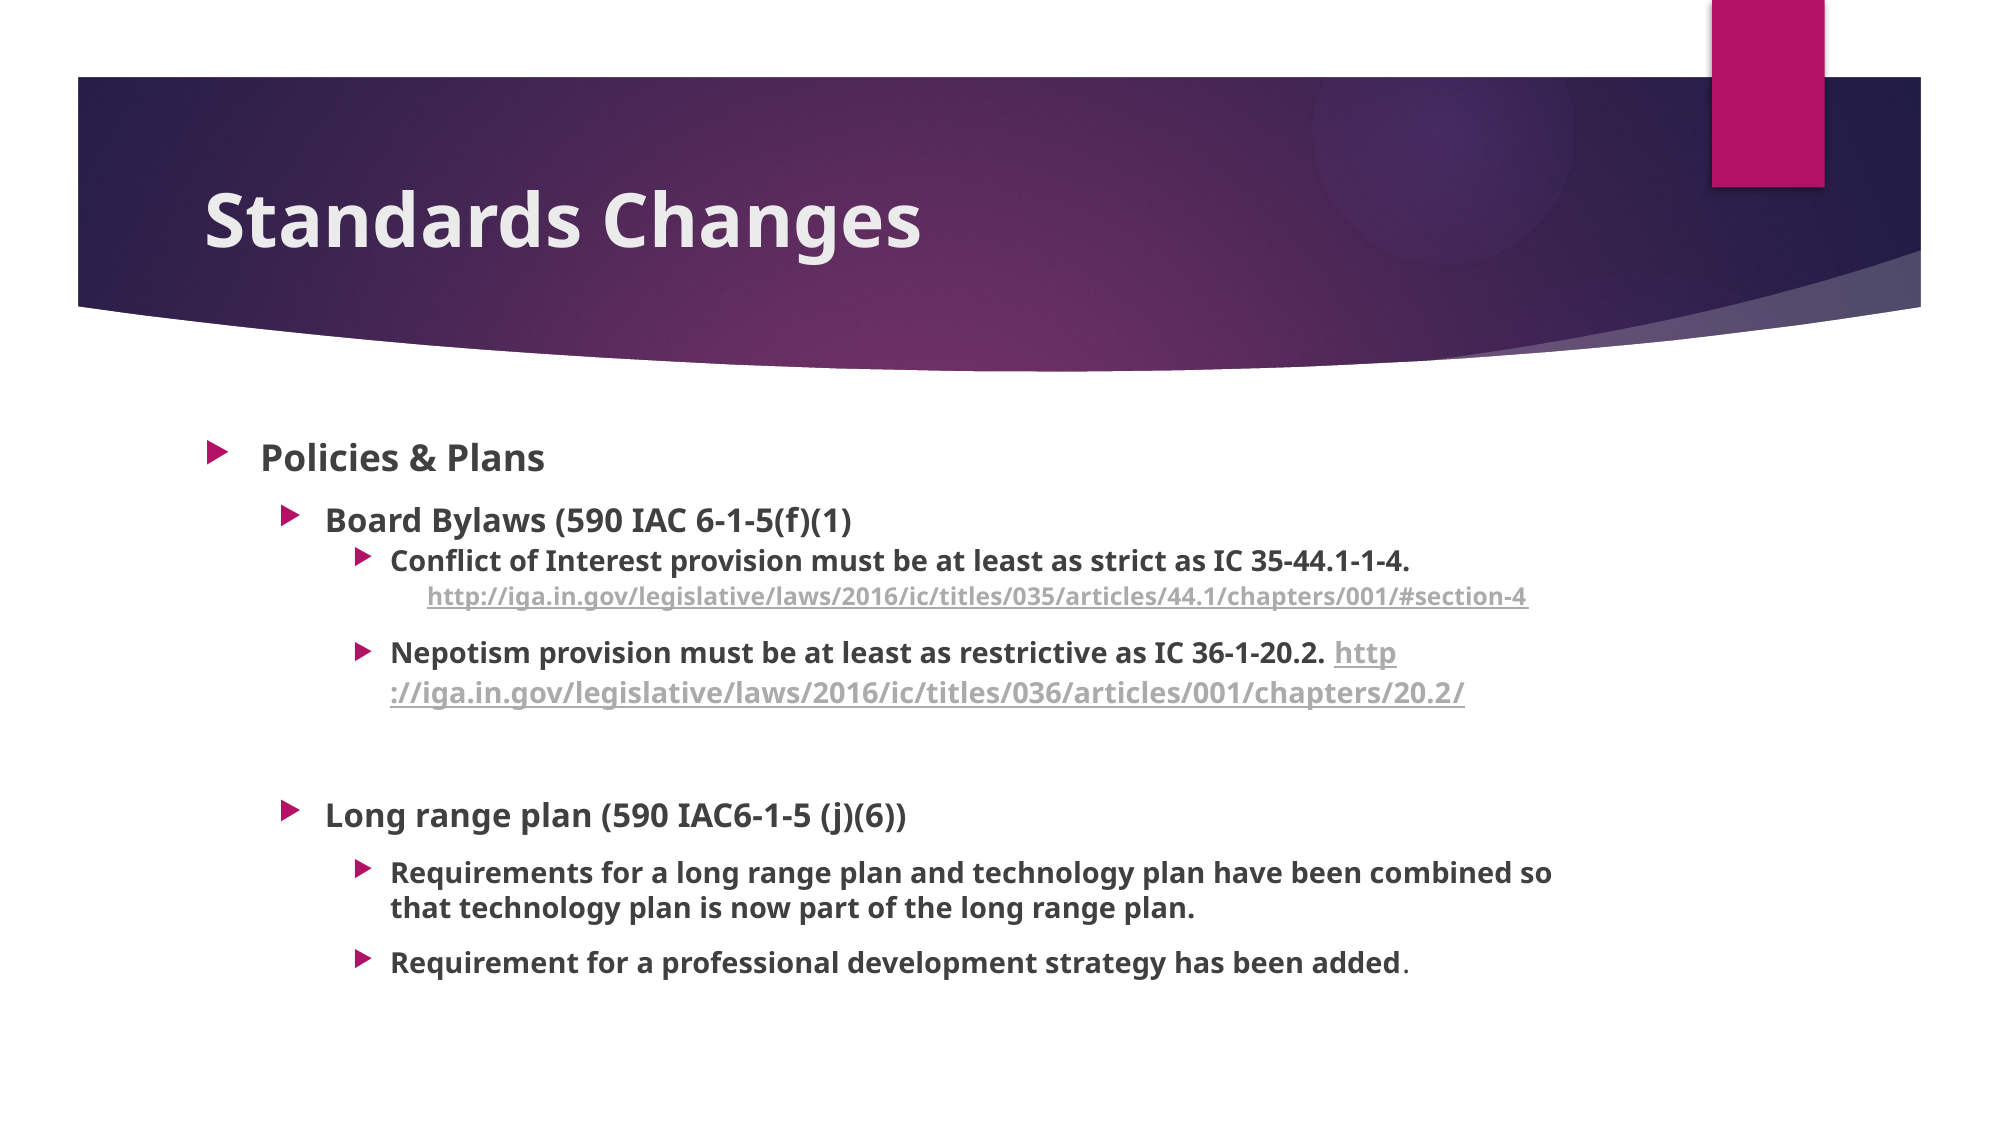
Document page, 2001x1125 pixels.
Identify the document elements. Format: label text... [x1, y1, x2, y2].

title Standards Changes [189, 159, 1627, 276]
list Policies & Plans Board Bylaws (590 IAC 6-1-5(f)(1) Conflict of Interest provision must be at least as strict as IC 35-44.1-1-4. http://iga.in.gov/legislative/laws/2016/ic/titles/035/articles/44.1/chapters/001/#section-4 Nepotism provision must be at least as restrictive as IC 36-1-20.2. http://iga.in.gov/legislative/laws/2016/ic/titles/036/articles/001/chapters/20.2/ Long range plan (590 IAC6-1-5 (j)(6)) Requirements for a long range plan and technology plan have been combined so that technology plan is now part of the long range plan. Requirement for a professional development strategy has been added. [189, 427, 1638, 988]
